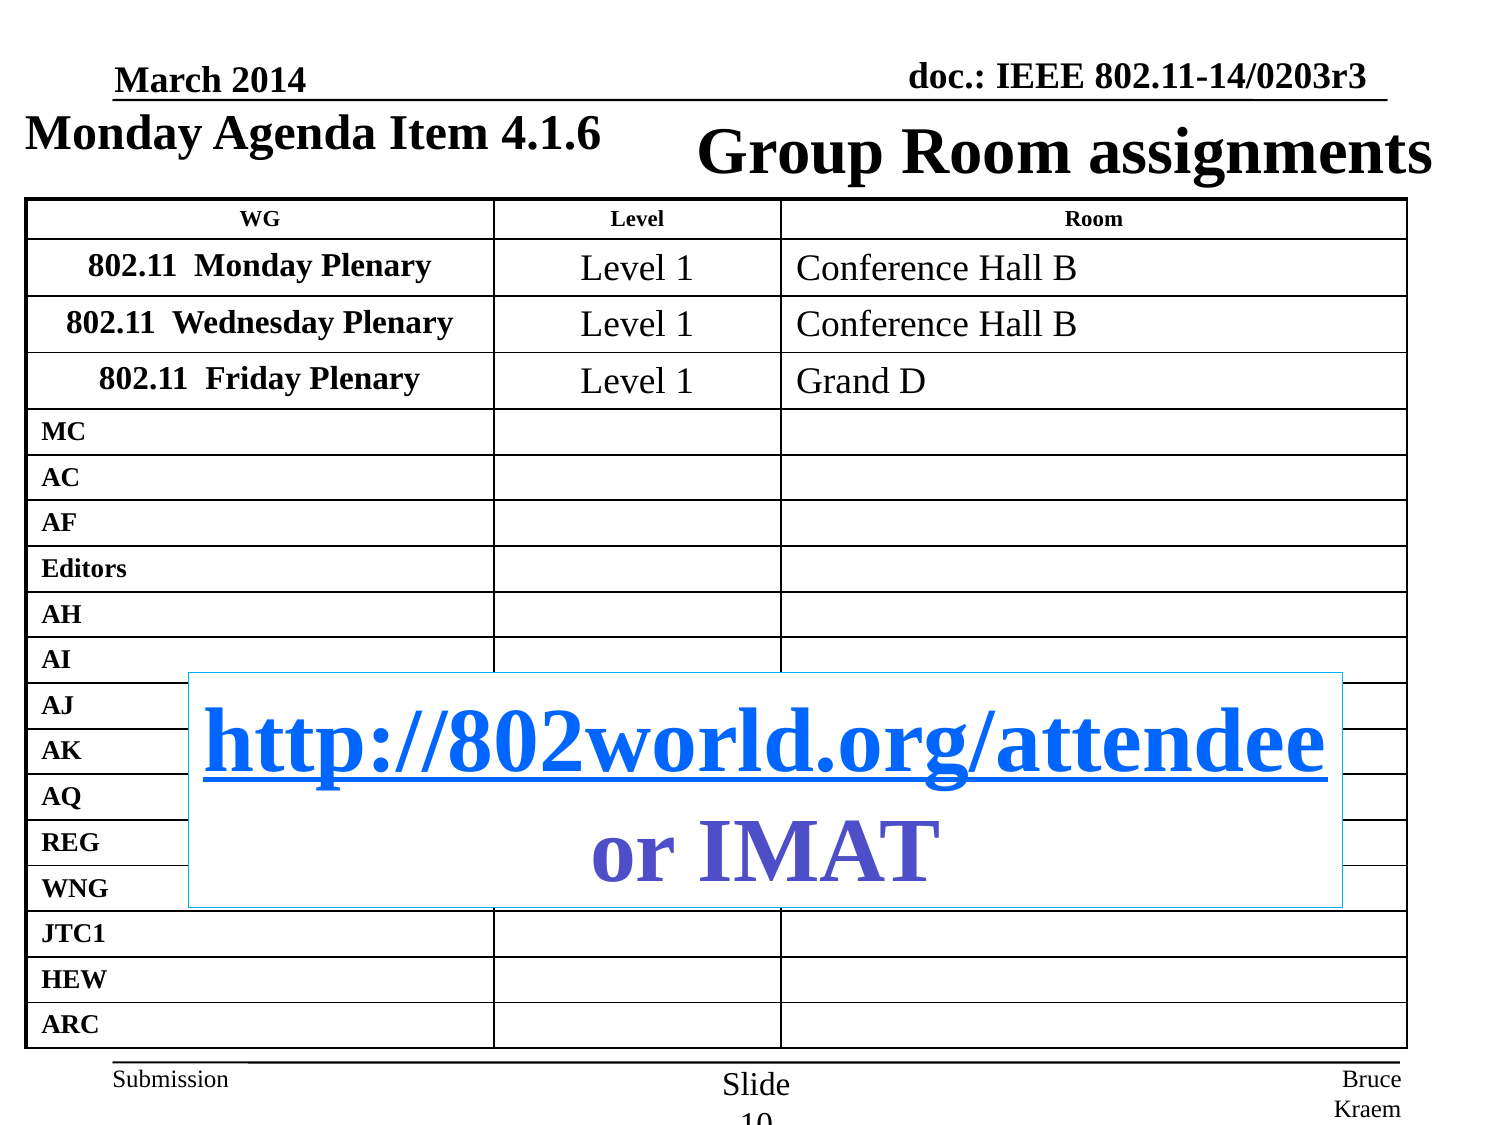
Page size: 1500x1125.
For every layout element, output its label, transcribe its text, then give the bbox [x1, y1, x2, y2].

title Group Room assignments [630, 105, 1500, 188]
table_cell [495, 456, 780, 499]
table_cell AH [28, 593, 493, 636]
table_cell 802.11 Monday Plenary [28, 240, 493, 295]
table_cell [782, 866, 1406, 910]
table_cell Conference Hall B [782, 240, 1406, 295]
table_header Level [495, 201, 780, 238]
footer Bruce Kraemer, Marvell [1325, 1062, 1402, 1093]
slide_number Slide 10 [721, 1062, 792, 1093]
table_cell AF [28, 501, 493, 545]
table_header WG [28, 201, 493, 238]
table_cell JTC1 [28, 912, 493, 956]
table_cell [1343, 775, 1406, 819]
table_cell 802.11 Wednesday Plenary [28, 297, 493, 352]
table_cell [1343, 684, 1406, 728]
table_cell AI [28, 638, 493, 682]
table_cell 802.11 Friday Plenary [28, 353, 493, 408]
table_cell [782, 1003, 1406, 1047]
table_cell Level 1 [495, 353, 780, 408]
table_cell [495, 547, 780, 591]
table_cell [495, 912, 780, 956]
text_box Monday Agenda Item 4.1.6 [10, 92, 629, 167]
table_cell [495, 410, 780, 454]
table_cell AC [28, 456, 493, 499]
table_cell Level 1 [495, 297, 780, 352]
table_cell AJ [28, 684, 188, 728]
table_cell HEW [28, 958, 493, 1002]
table_cell AQ [28, 775, 188, 819]
table_cell [782, 547, 1406, 591]
table_cell [495, 593, 780, 636]
table_cell [495, 1003, 780, 1047]
table_cell [782, 912, 1406, 956]
table_cell Editors [28, 547, 493, 591]
table_cell [495, 638, 780, 672]
table_cell [782, 958, 1406, 1002]
table_cell Conference Hall B [782, 297, 1406, 352]
table_cell Grand D [782, 353, 1406, 408]
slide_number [114, 54, 366, 92]
table_cell ARC [28, 1003, 493, 1047]
table_cell [782, 638, 1406, 682]
table_cell [1343, 730, 1406, 773]
table_cell [1343, 821, 1406, 865]
table_cell [495, 501, 780, 545]
table_cell [782, 410, 1406, 454]
text_box http://802world.org/attendee or IMAT [188, 672, 1343, 908]
table_cell REG [28, 821, 188, 865]
table_cell [495, 958, 780, 1002]
table_cell [782, 501, 1406, 545]
table_cell MC [28, 410, 493, 454]
table_header Room [782, 201, 1406, 238]
table_cell [782, 593, 1406, 636]
table_cell WNG [28, 866, 493, 910]
table_cell [782, 456, 1406, 499]
table_cell AK [28, 730, 188, 773]
table_cell Level 1 [495, 240, 780, 295]
